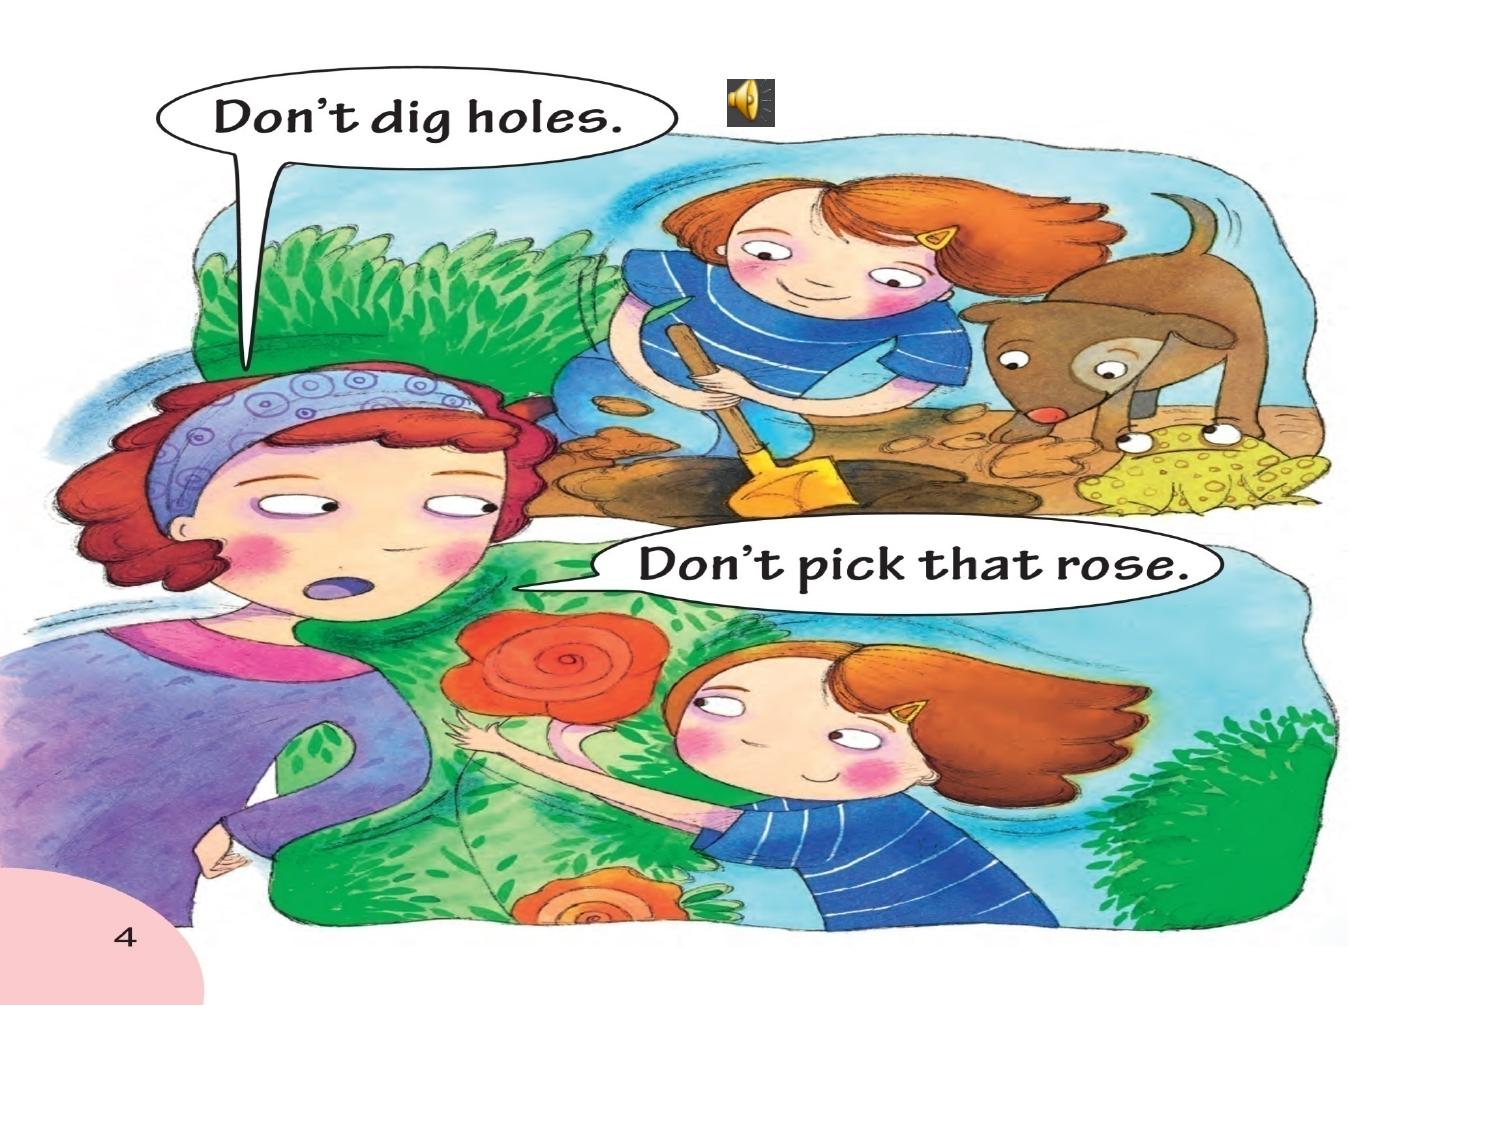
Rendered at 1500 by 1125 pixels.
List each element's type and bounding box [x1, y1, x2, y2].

list [0, 0, 1500, 1006]
picture [726, 77, 777, 129]
